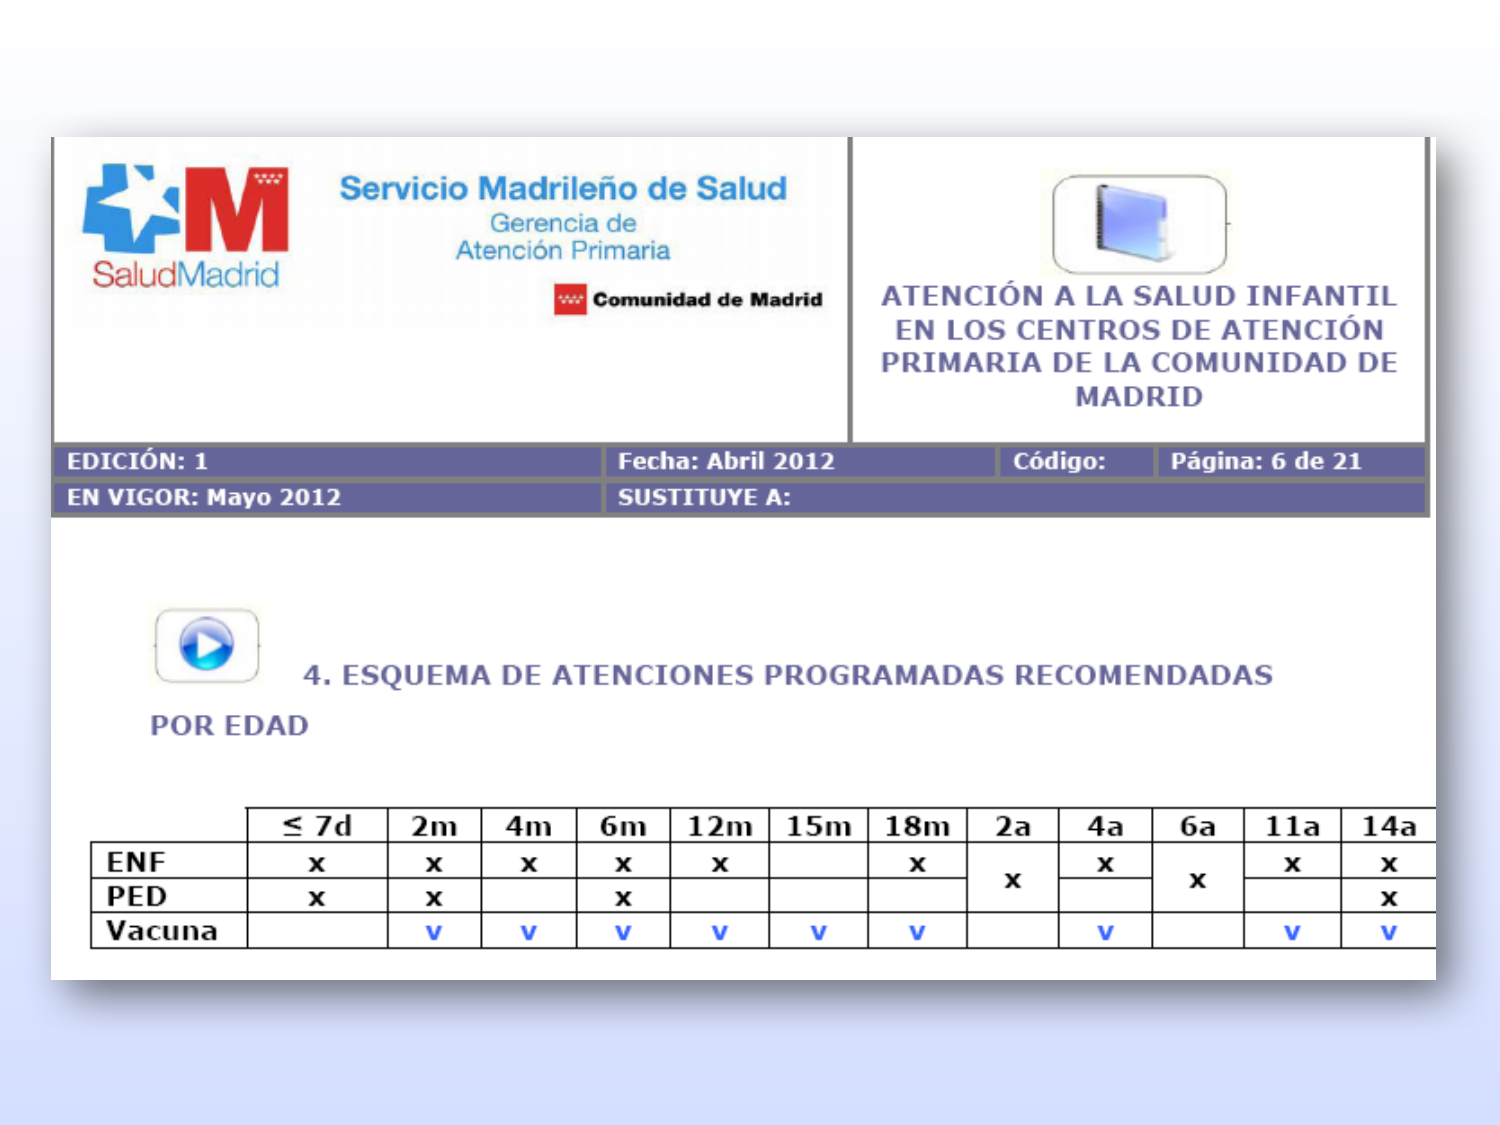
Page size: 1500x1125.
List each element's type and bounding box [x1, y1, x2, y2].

picture [51, 136, 1436, 980]
